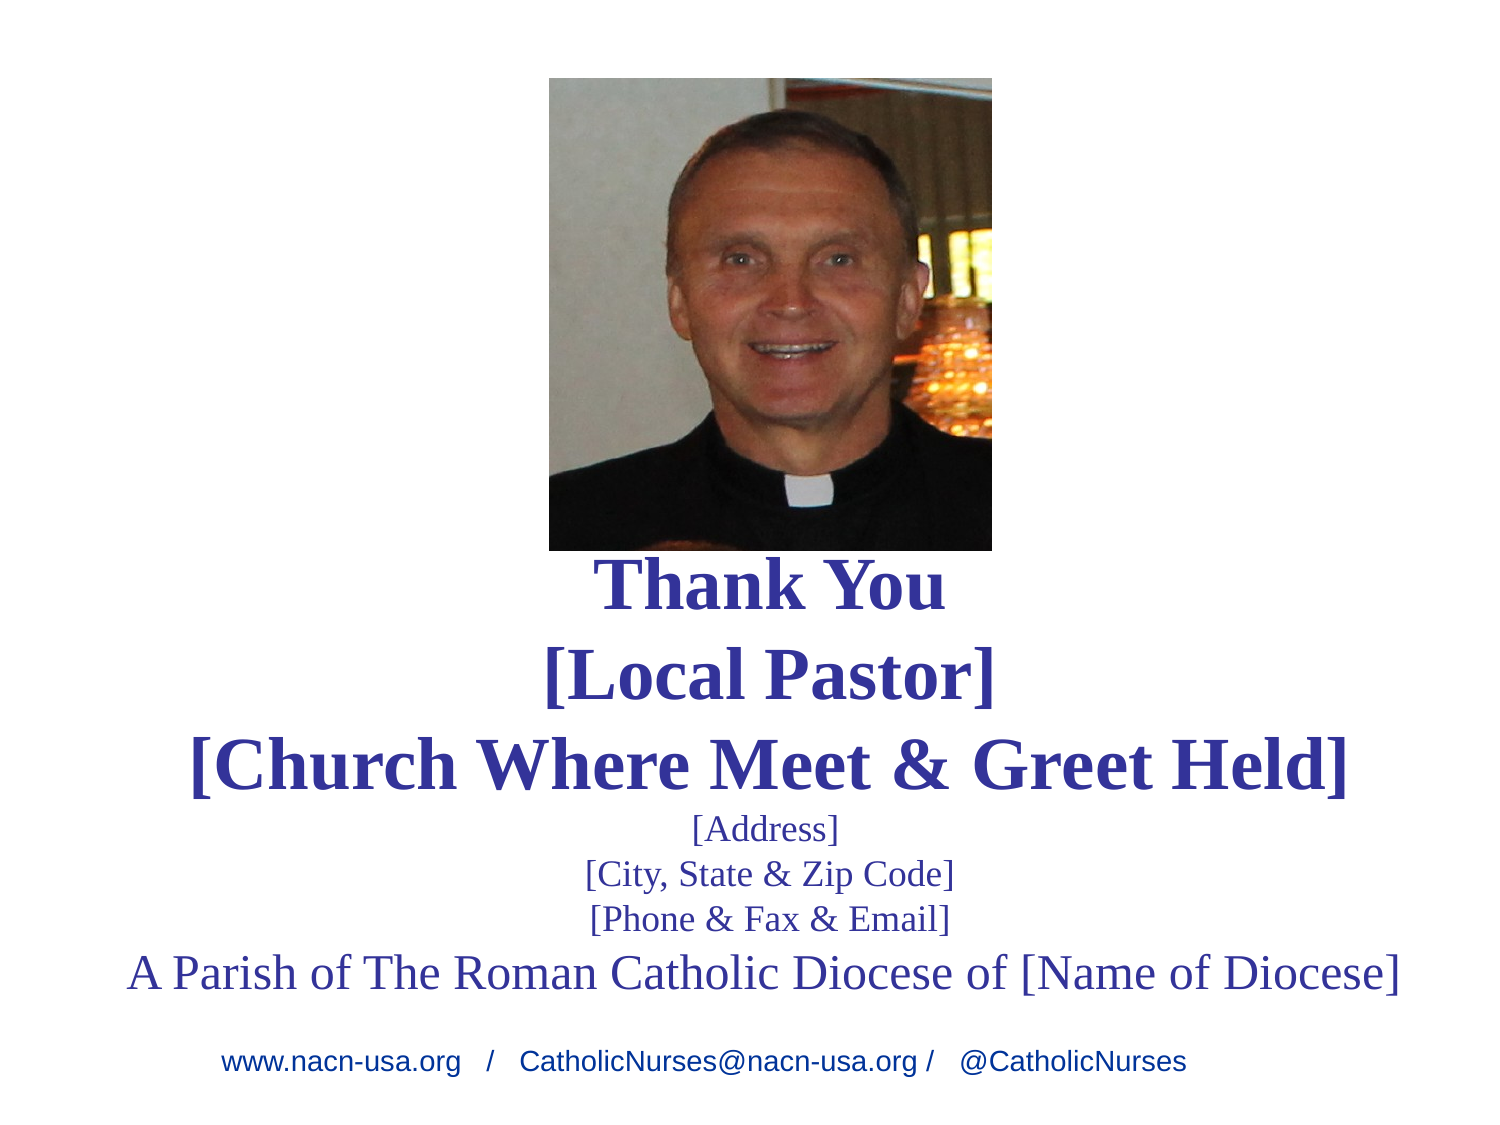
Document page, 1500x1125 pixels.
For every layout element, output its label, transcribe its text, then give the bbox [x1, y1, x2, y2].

picture [548, 77, 992, 551]
text_box Thank You [Local Pastor] [Church Where Meet & Greet Held] [Address] [City, State & Zip Code] [Phone & Fax & Email] A Parish of The Roman Catholic Diocese of [Name of Diocese] [107, 527, 1433, 1007]
